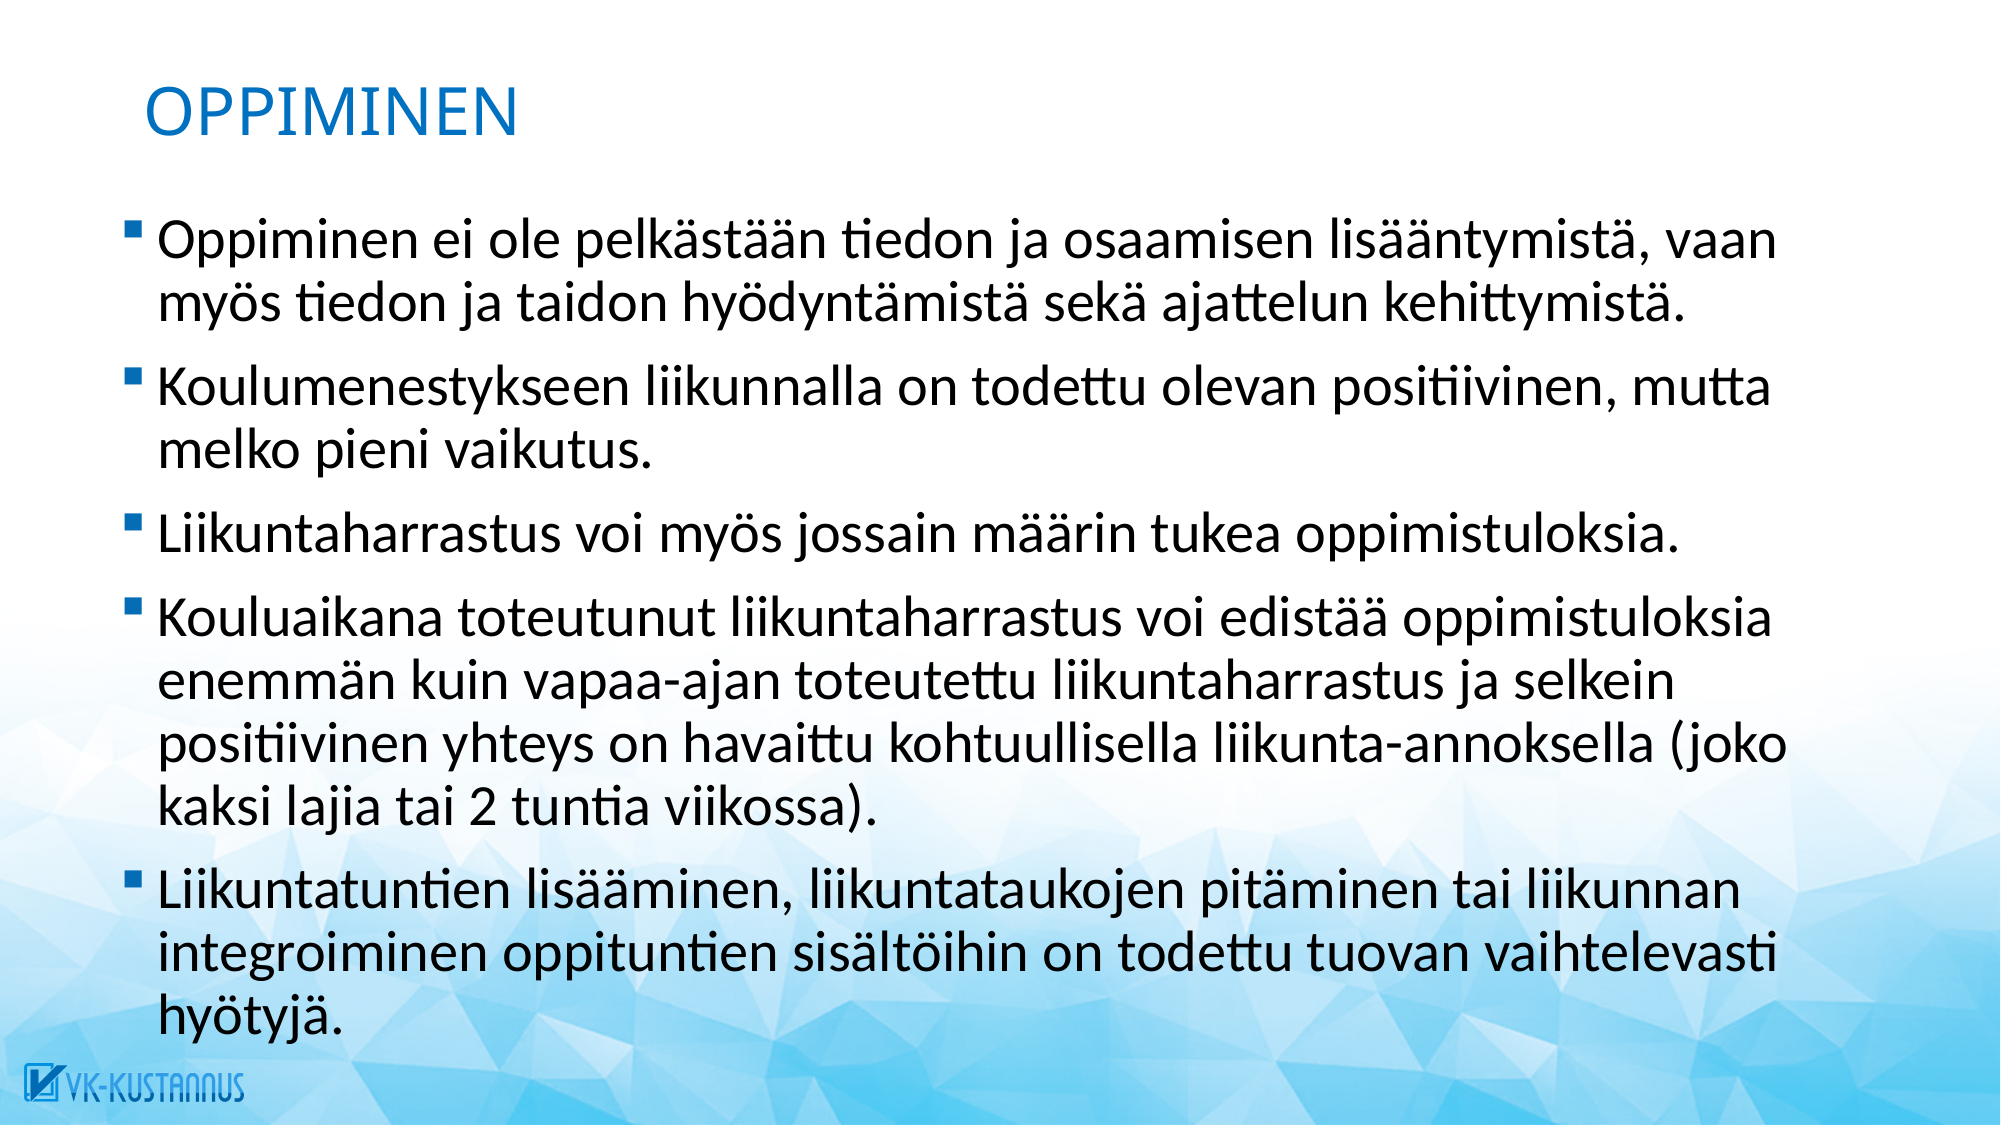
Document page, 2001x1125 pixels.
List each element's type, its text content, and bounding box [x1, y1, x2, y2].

text_box Oppiminen ei ole pelkästään tiedon ja osaamisen lisääntymistä, vaan myös tiedon ja taidon hyödyntämistä sekä ajattelun kehittymistä. Koulumenestykseen liikunnalla on todettu olevan positiivinen, mutta melko pieni vaikutus. Liikuntaharrastus voi myös jossain määrin tukea oppimistuloksia. Kouluaikana toteutunut liikuntaharrastus voi edistää oppimistuloksia enemmän kuin vapaa-ajan toteutettu liikuntaharrastus ja selkein positiivinen yhteys on havaittu kohtuullisella liikunta-annoksella (joko kaksi lajia tai 2 tuntia viikossa). Liikuntatuntien lisääminen, liikuntataukojen pitäminen tai liikunnan integroiminen oppituntien sisältöihin on todettu tuovan vaihtelevasti hyötyjä. [105, 201, 1858, 956]
text_box OPPIMINEN [128, 61, 1882, 156]
picture [0, 0, 2001, 1125]
